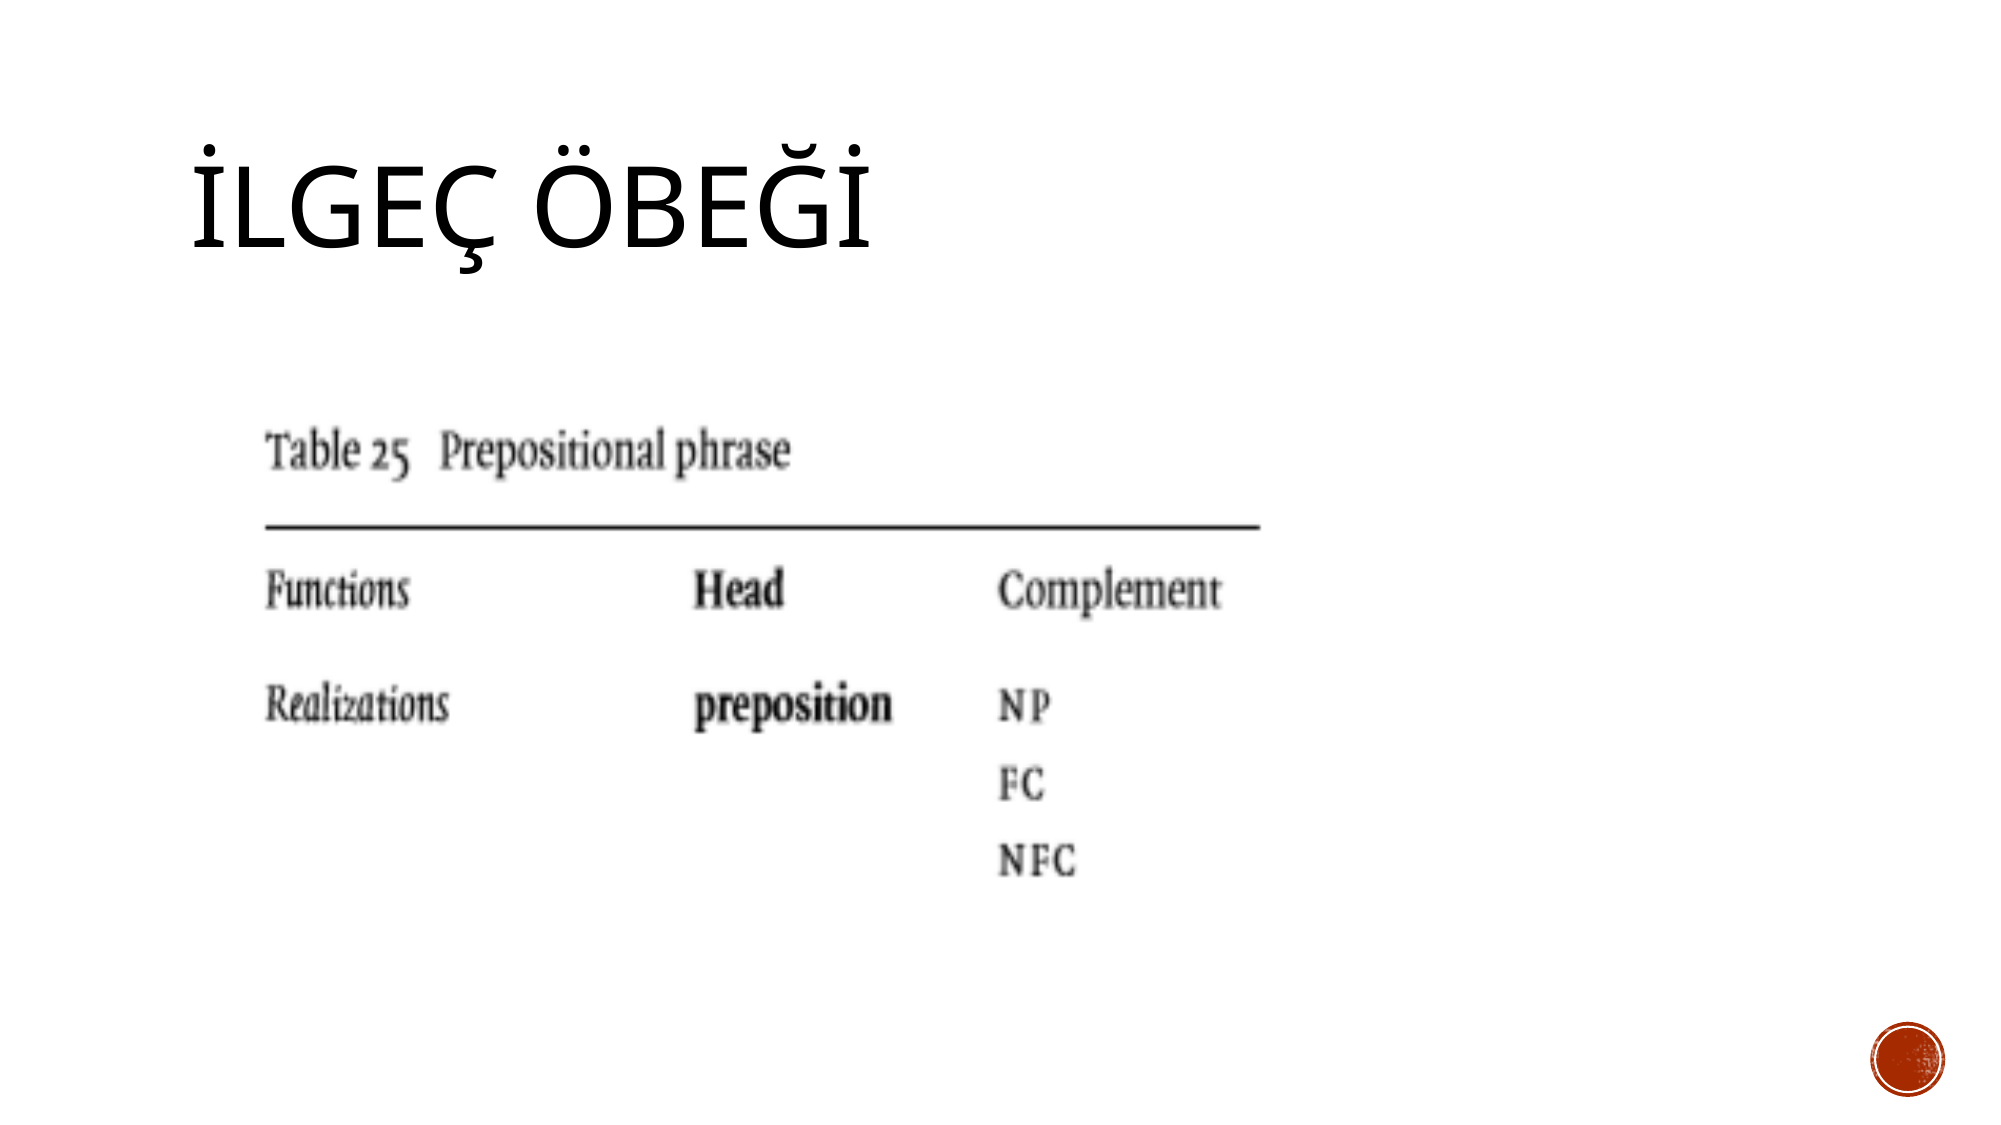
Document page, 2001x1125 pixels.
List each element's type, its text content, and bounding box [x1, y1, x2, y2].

title İLGEÇ ÖBEĞİ [175, 79, 1826, 344]
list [176, 369, 1711, 972]
